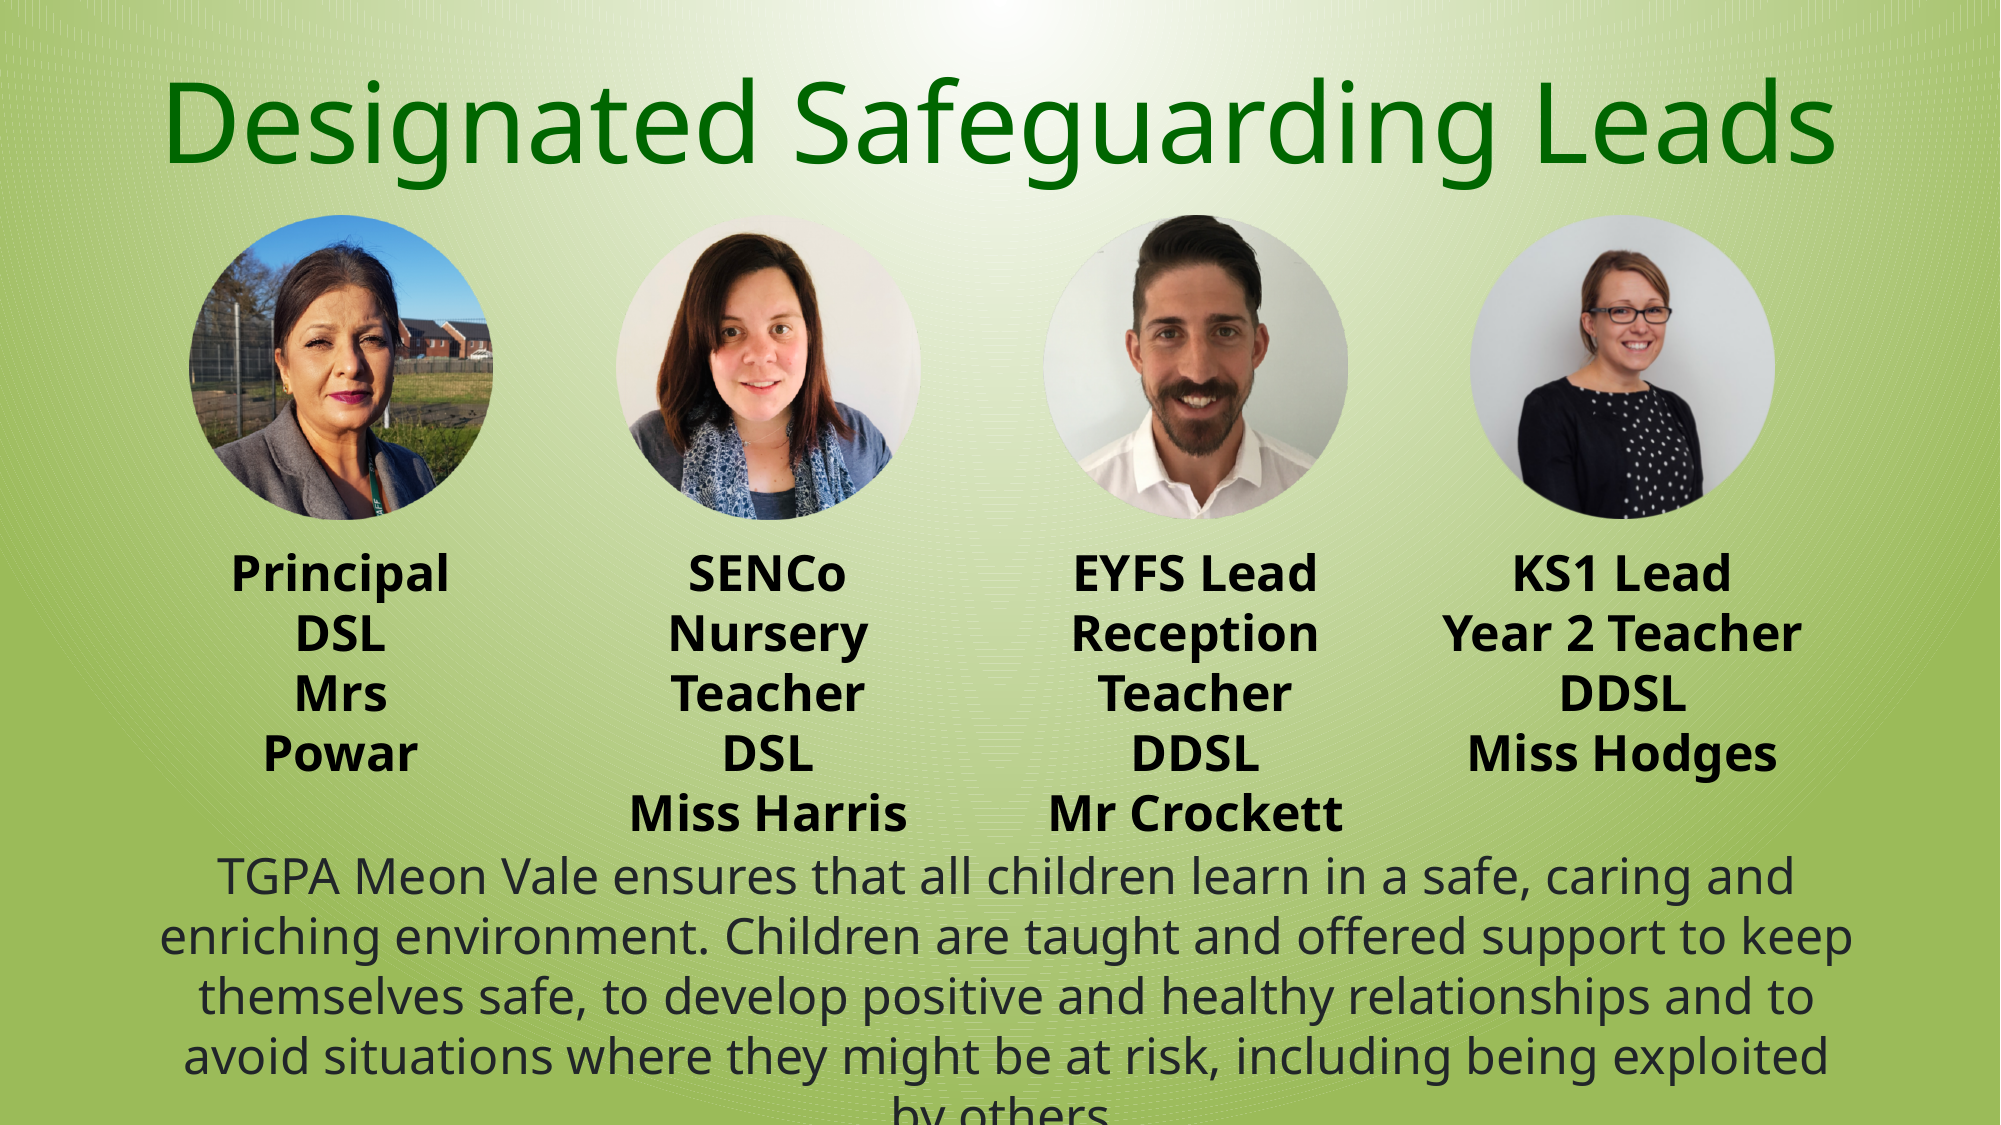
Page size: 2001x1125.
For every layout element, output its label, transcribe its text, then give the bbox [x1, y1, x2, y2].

text_box SENCo Nursery Teacher DSL Miss Harris [574, 533, 963, 837]
text_box Designated Safeguarding Leads [36, 34, 1964, 151]
picture [188, 215, 494, 521]
text_box EYFS Lead Reception Teacher DDSL Mr Crockett [989, 533, 1402, 837]
text_box TGPA Meon Vale ensures that all children learn in a safe, caring and enriching environment. Children are taught and offered support to keep themselves safe, to develop positive and healthy relationships and to avoid situations where they might be at risk, including being exploited by others. [138, 837, 1877, 1125]
picture [1043, 214, 1348, 520]
text_box KS1 Lead Year 2 Teacher DDSL Miss Hodges [1416, 533, 1830, 789]
text_box Principal DSL Mrs Powar [207, 533, 475, 789]
picture [616, 215, 921, 521]
picture [1470, 214, 1776, 520]
